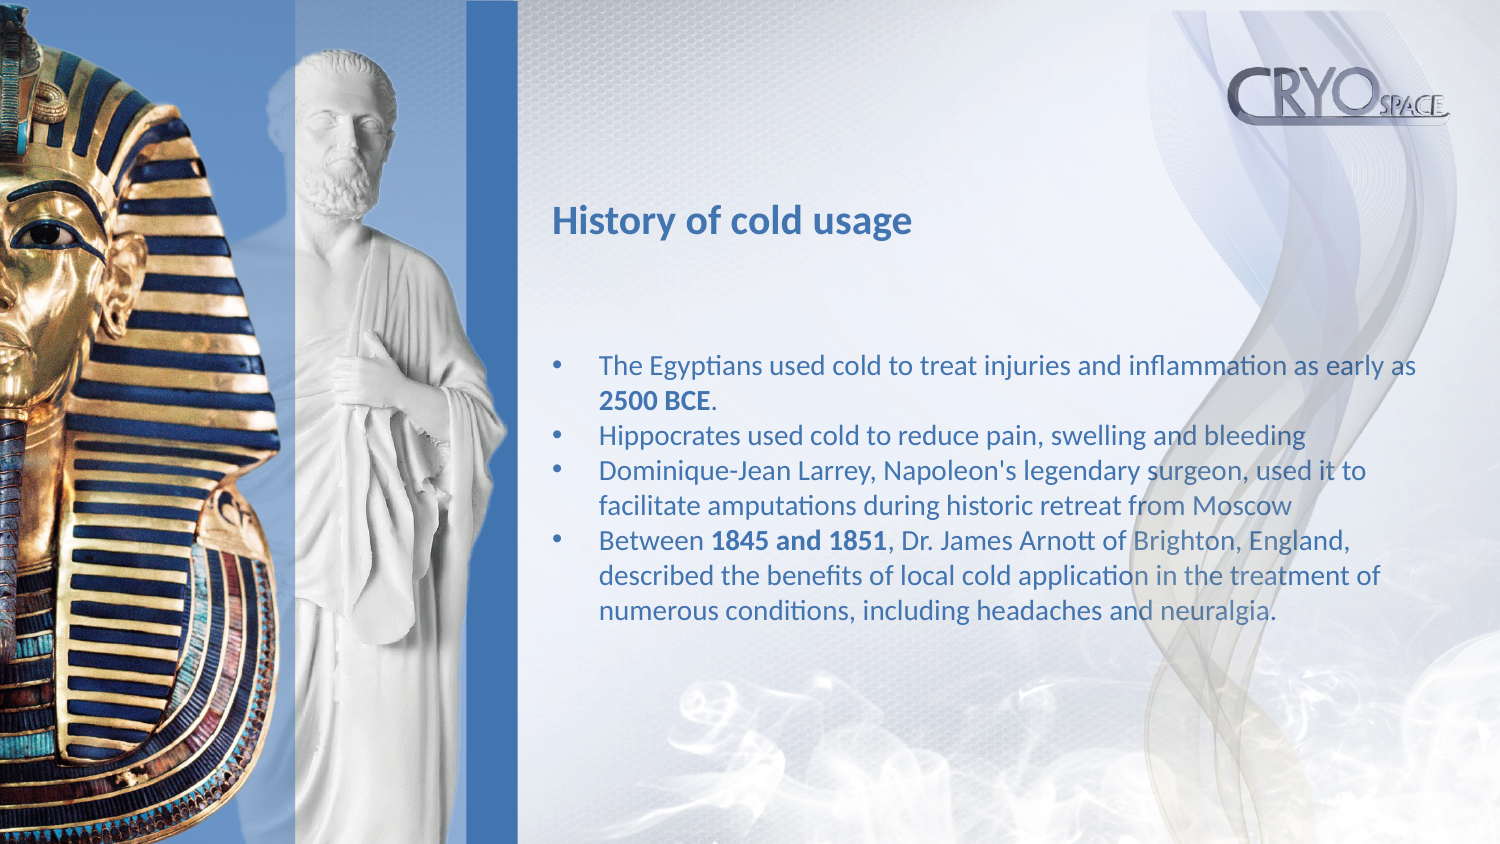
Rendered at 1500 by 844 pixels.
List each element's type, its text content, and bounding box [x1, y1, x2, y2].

text_box The Egyptians used cold to treat injuries and inflammation as early as 2500 BCE. Hippocrates used cold to reduce pain, swelling and bleeding Dominique-Jean Larrey, Napoleon's legendary surgeon, used it to facilitate amputations during historic retreat from Moscow Between 1845 and 1851, Dr. James Arnott of Brighton, England, described the benefits of local cold application in the treatment of numerous conditions, including headaches and neuralgia. [537, 339, 1123, 634]
picture [0, 0, 509, 844]
text_box [512, 0, 520, 844]
text_box History of cold usage [537, 185, 1123, 251]
picture [520, 0, 1500, 844]
